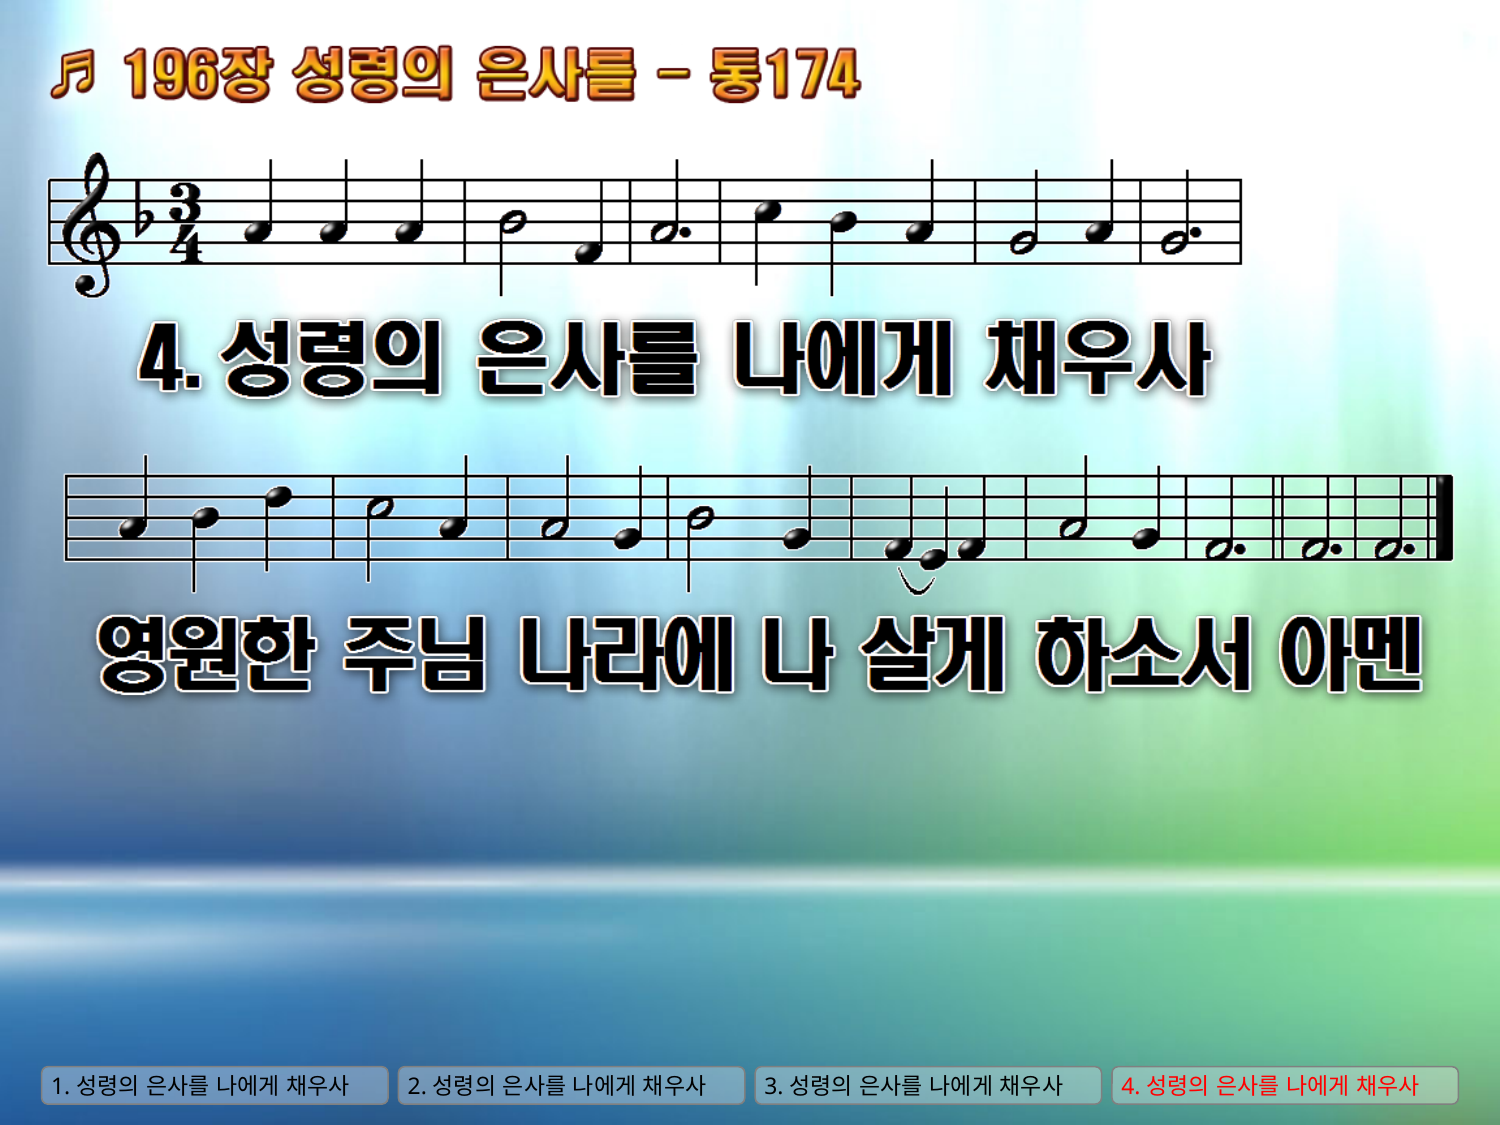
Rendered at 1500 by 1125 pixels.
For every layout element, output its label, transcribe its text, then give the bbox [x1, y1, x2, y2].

text_box 1.성령의 은사를 나에게 채우사 [41, 1066, 389, 1105]
picture [0, 0, 1500, 1125]
text_box 2.성령의 은사를 나에게 채우사 [398, 1066, 745, 1105]
text_box 3.성령의 은사를 나에게 채우사 [755, 1066, 1102, 1105]
text_box 4.성령의 은사를 나에게 채우사 [1111, 1066, 1459, 1105]
